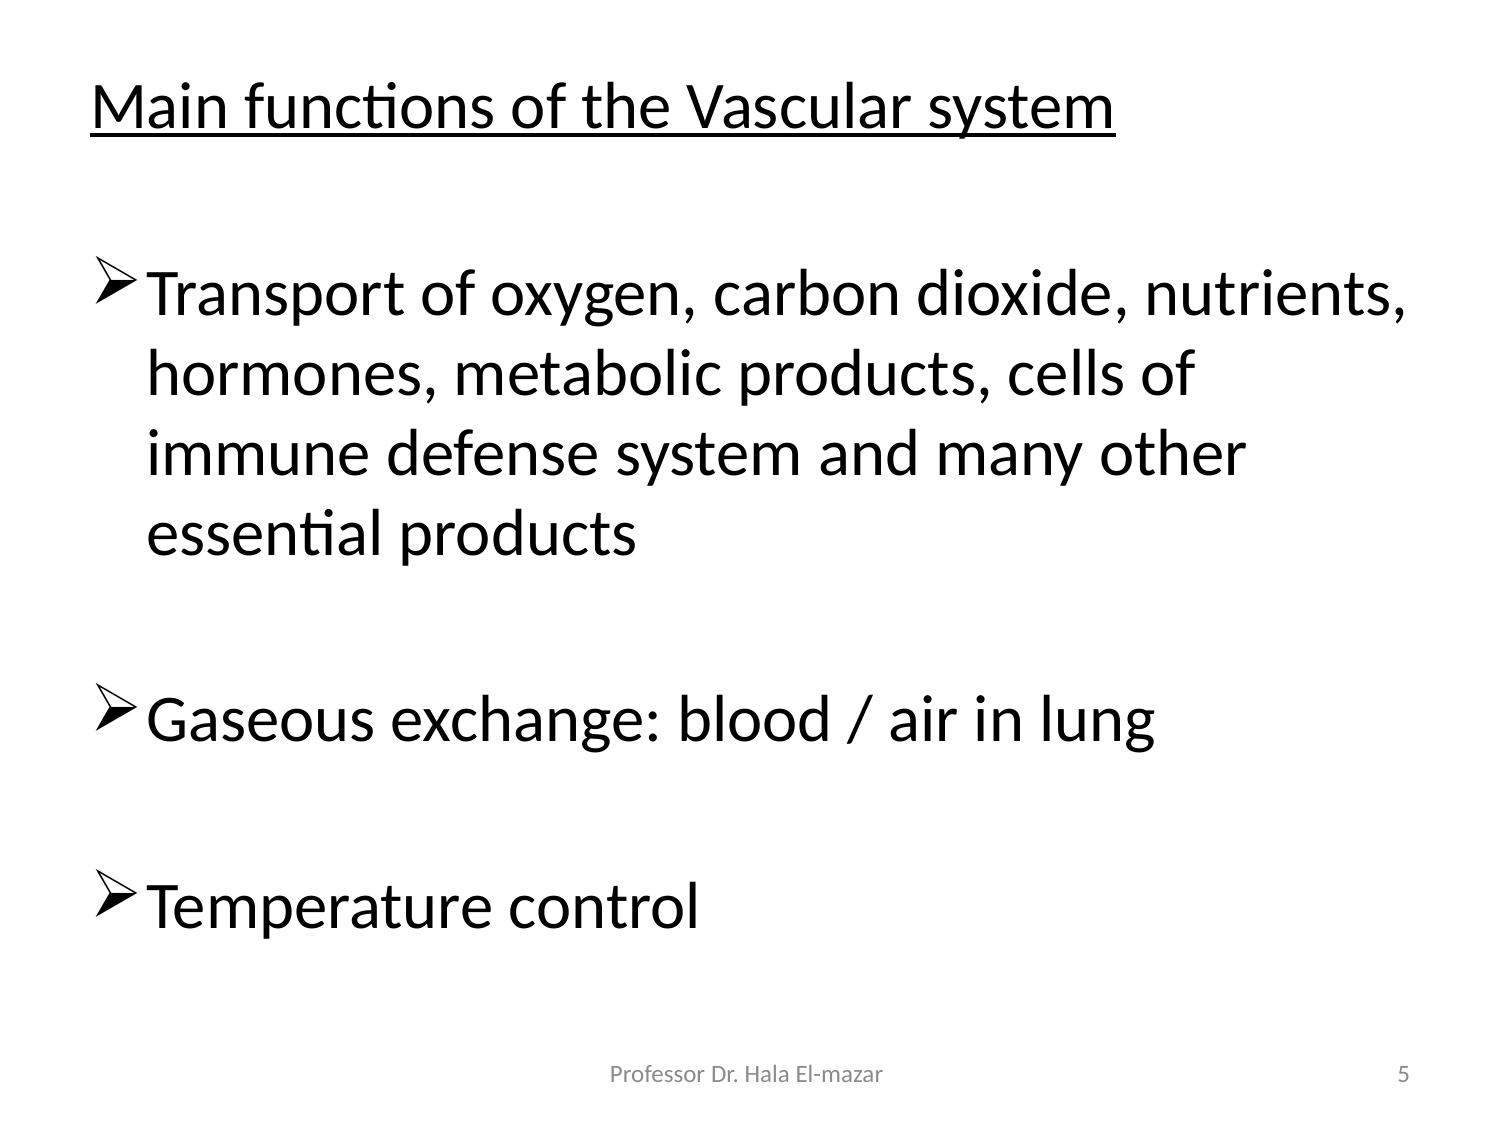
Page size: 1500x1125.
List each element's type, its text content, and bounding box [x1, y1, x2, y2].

slide_number 5 [1074, 1042, 1425, 1103]
footer Professor Dr. Hala El-mazar [512, 1042, 988, 1103]
list Main functions of the Vascular system Transport of oxygen, carbon dioxide, nutrients, hormones, metabolic products, cells of immune defense system and many other essential products Gaseous exchange: blood / air in lung Temperature control [75, 54, 1425, 1043]
